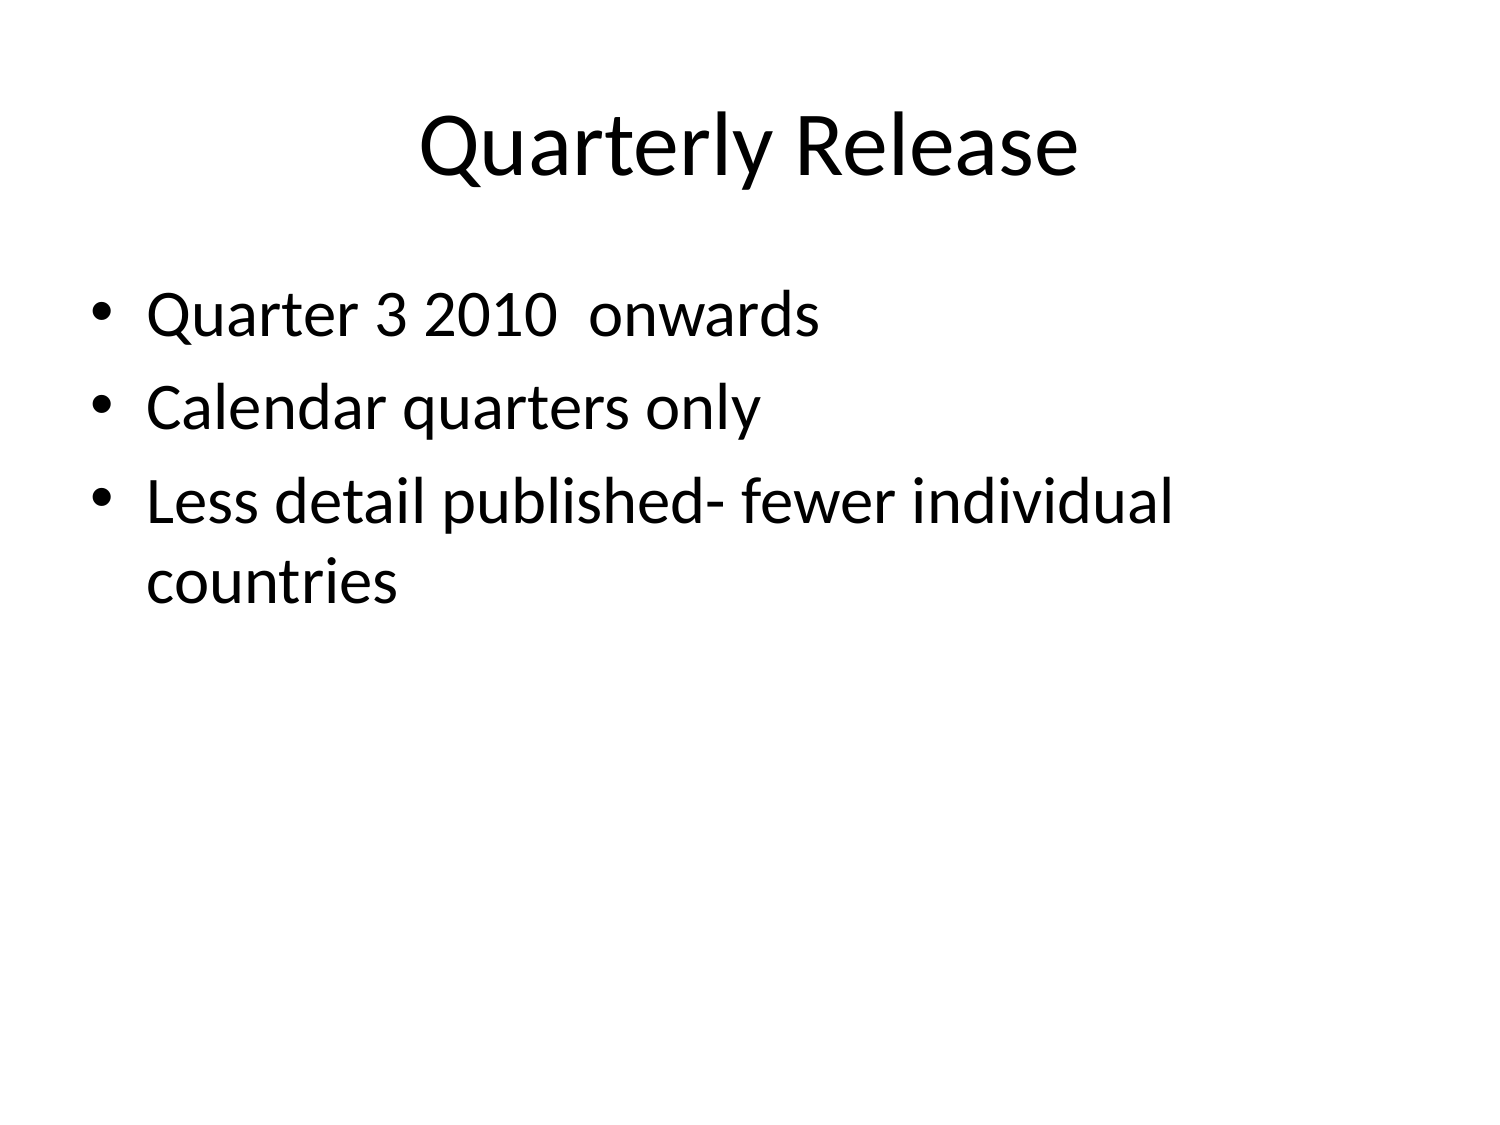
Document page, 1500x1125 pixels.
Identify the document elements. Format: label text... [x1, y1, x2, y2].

title Quarterly Release [74, 44, 1426, 233]
list Quarter 3 2010 onwards Calendar quarters only Less detail published- fewer individual countries [74, 262, 1426, 1006]
